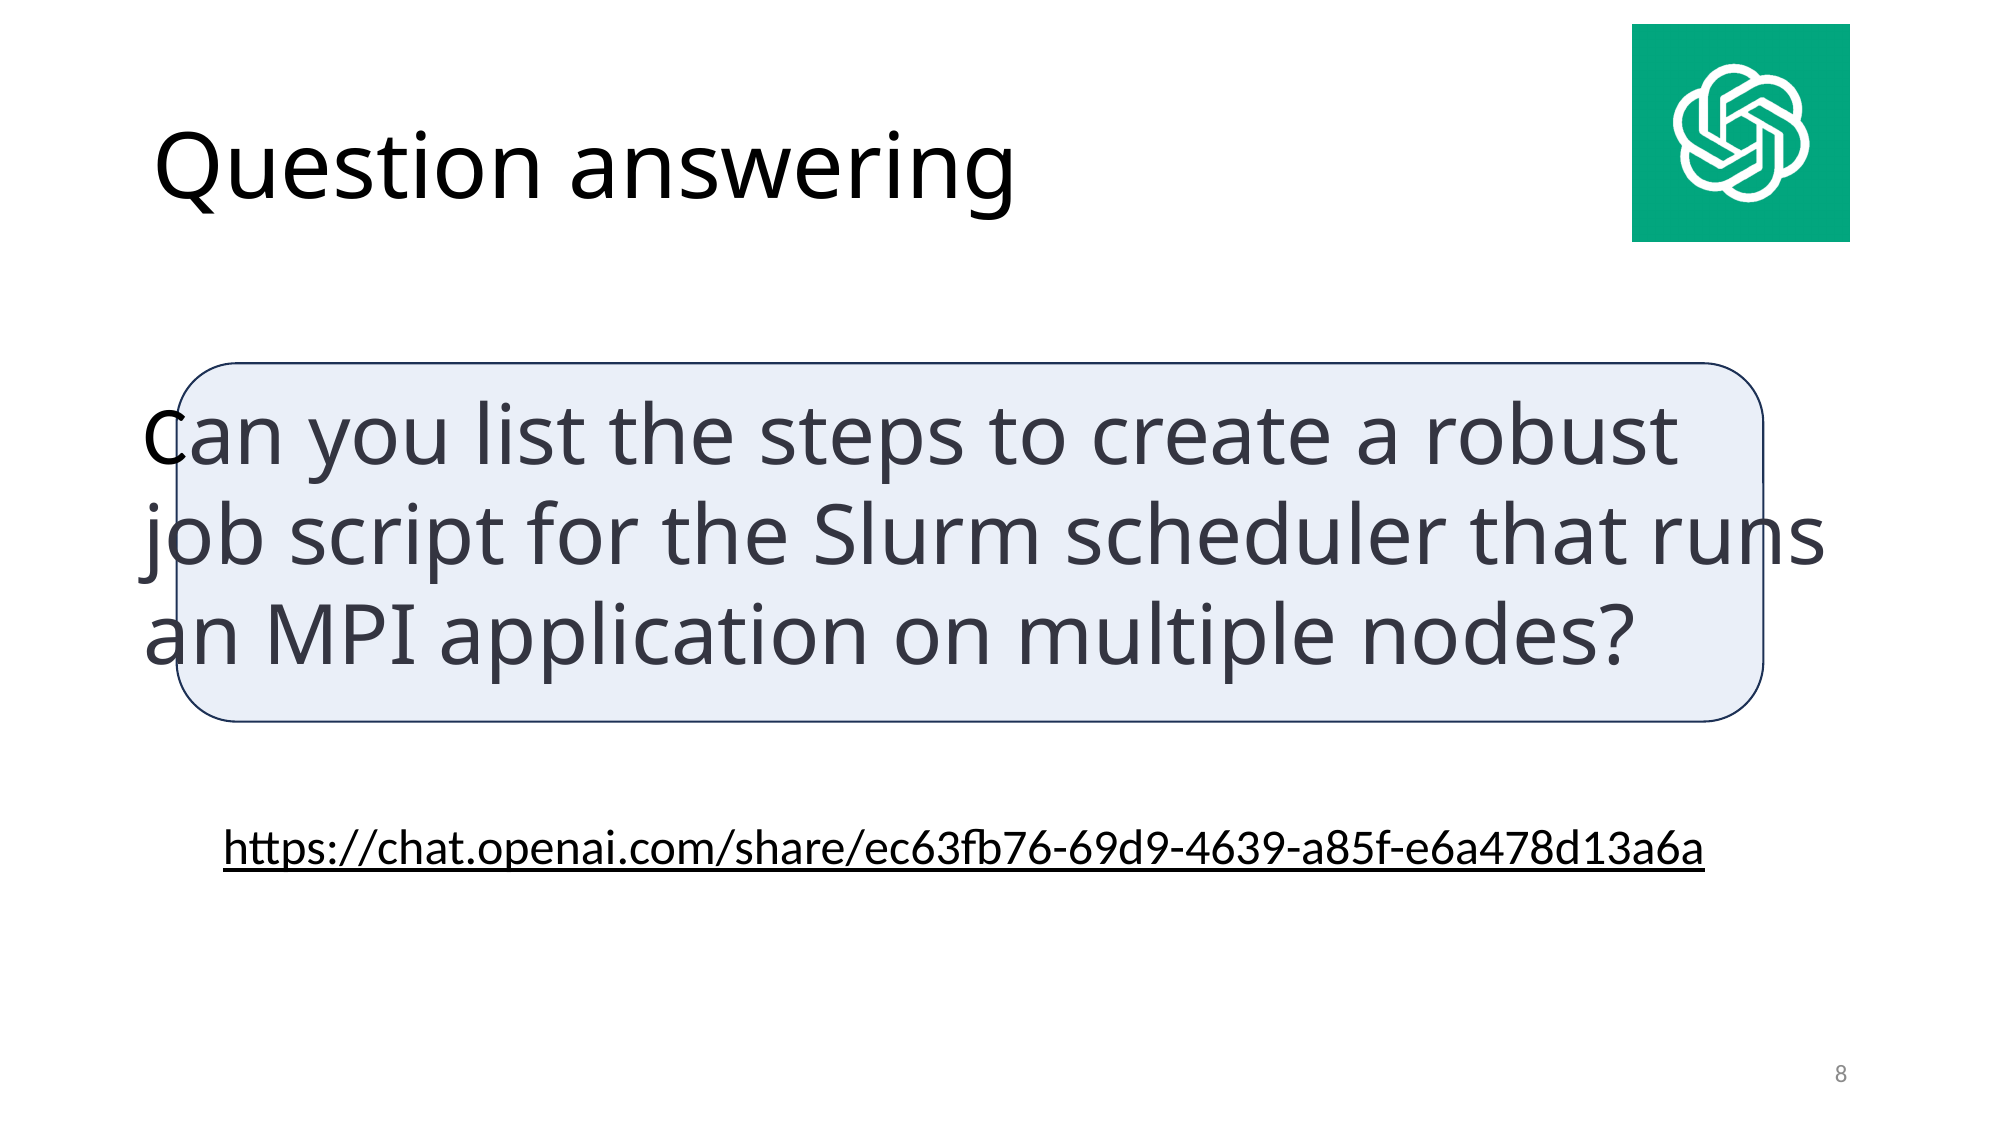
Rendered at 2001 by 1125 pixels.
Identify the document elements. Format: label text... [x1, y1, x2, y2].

picture [1632, 24, 1850, 242]
slide_number 8 [1412, 1042, 1863, 1103]
title Question answering [137, 59, 1863, 278]
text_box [176, 363, 1764, 722]
text_box https://chat.openai.com/share/ec63fb76-69d9-4639-a85f-e6a478d13a6a [208, 807, 1732, 883]
